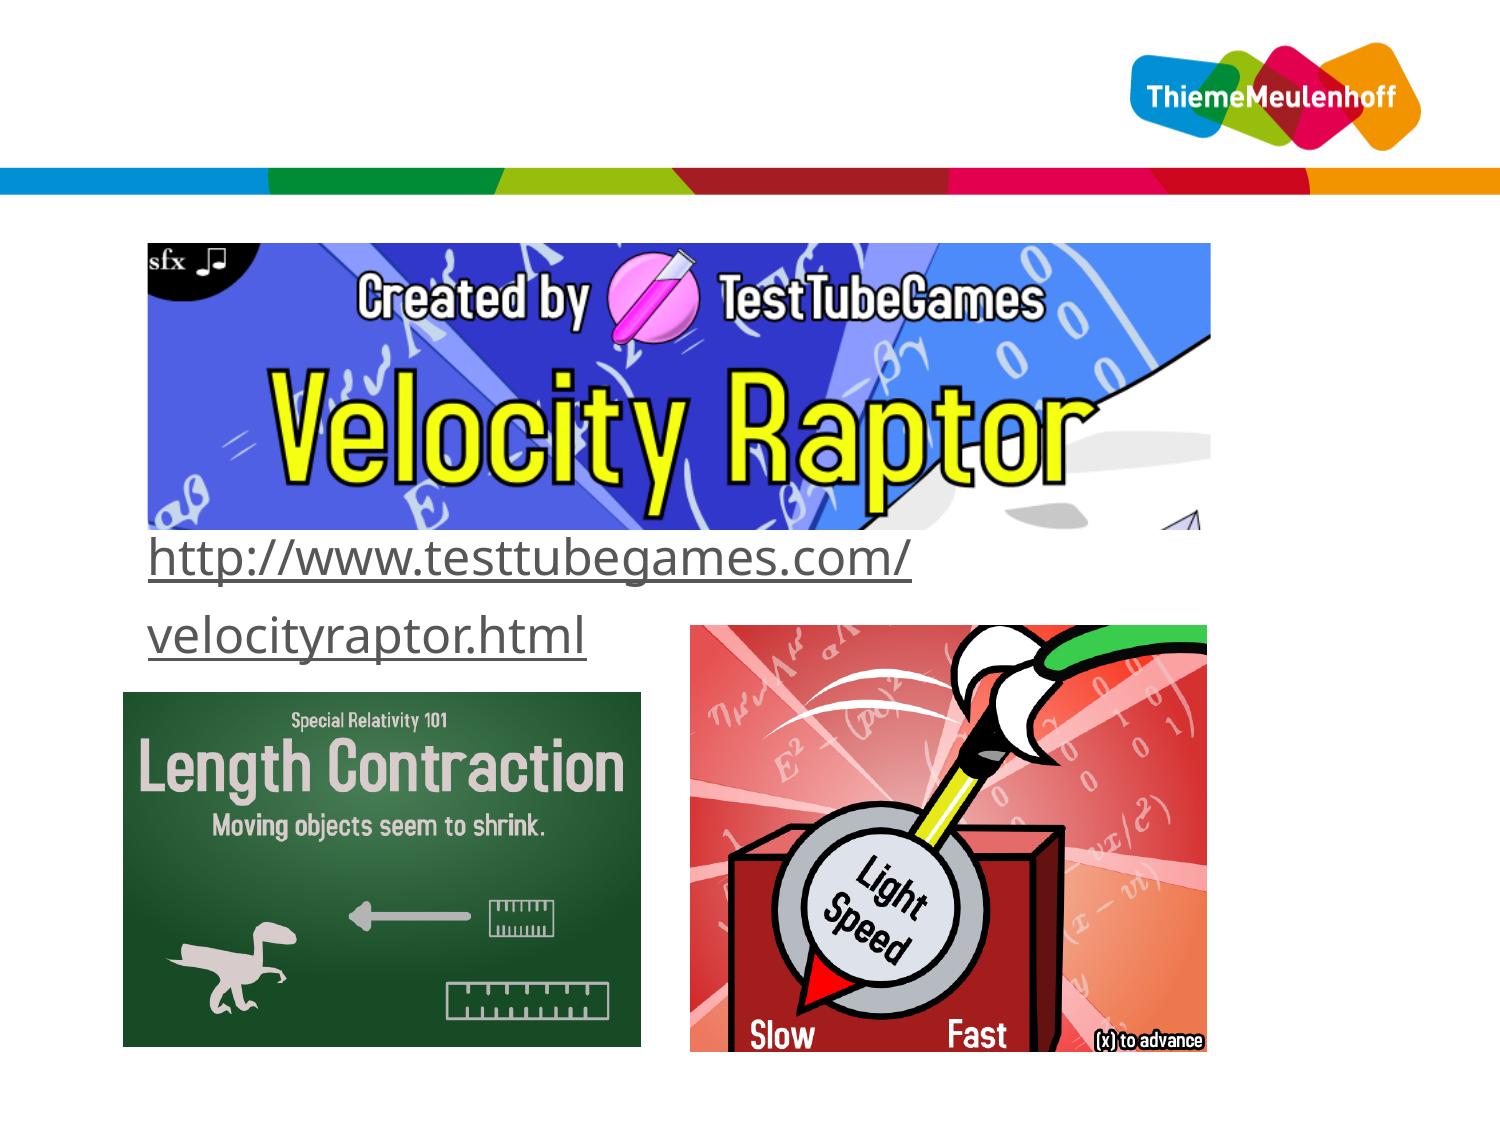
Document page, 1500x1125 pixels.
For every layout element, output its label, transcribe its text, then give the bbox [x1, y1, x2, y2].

picture [0, 0, 1500, 208]
picture [123, 692, 642, 1047]
list http://www.testtubegames.com/velocityraptor.html [147, 442, 1241, 1061]
title Serious Game: Velocity Raptor [147, 235, 1241, 393]
picture [147, 243, 1211, 530]
picture [690, 625, 1207, 1052]
